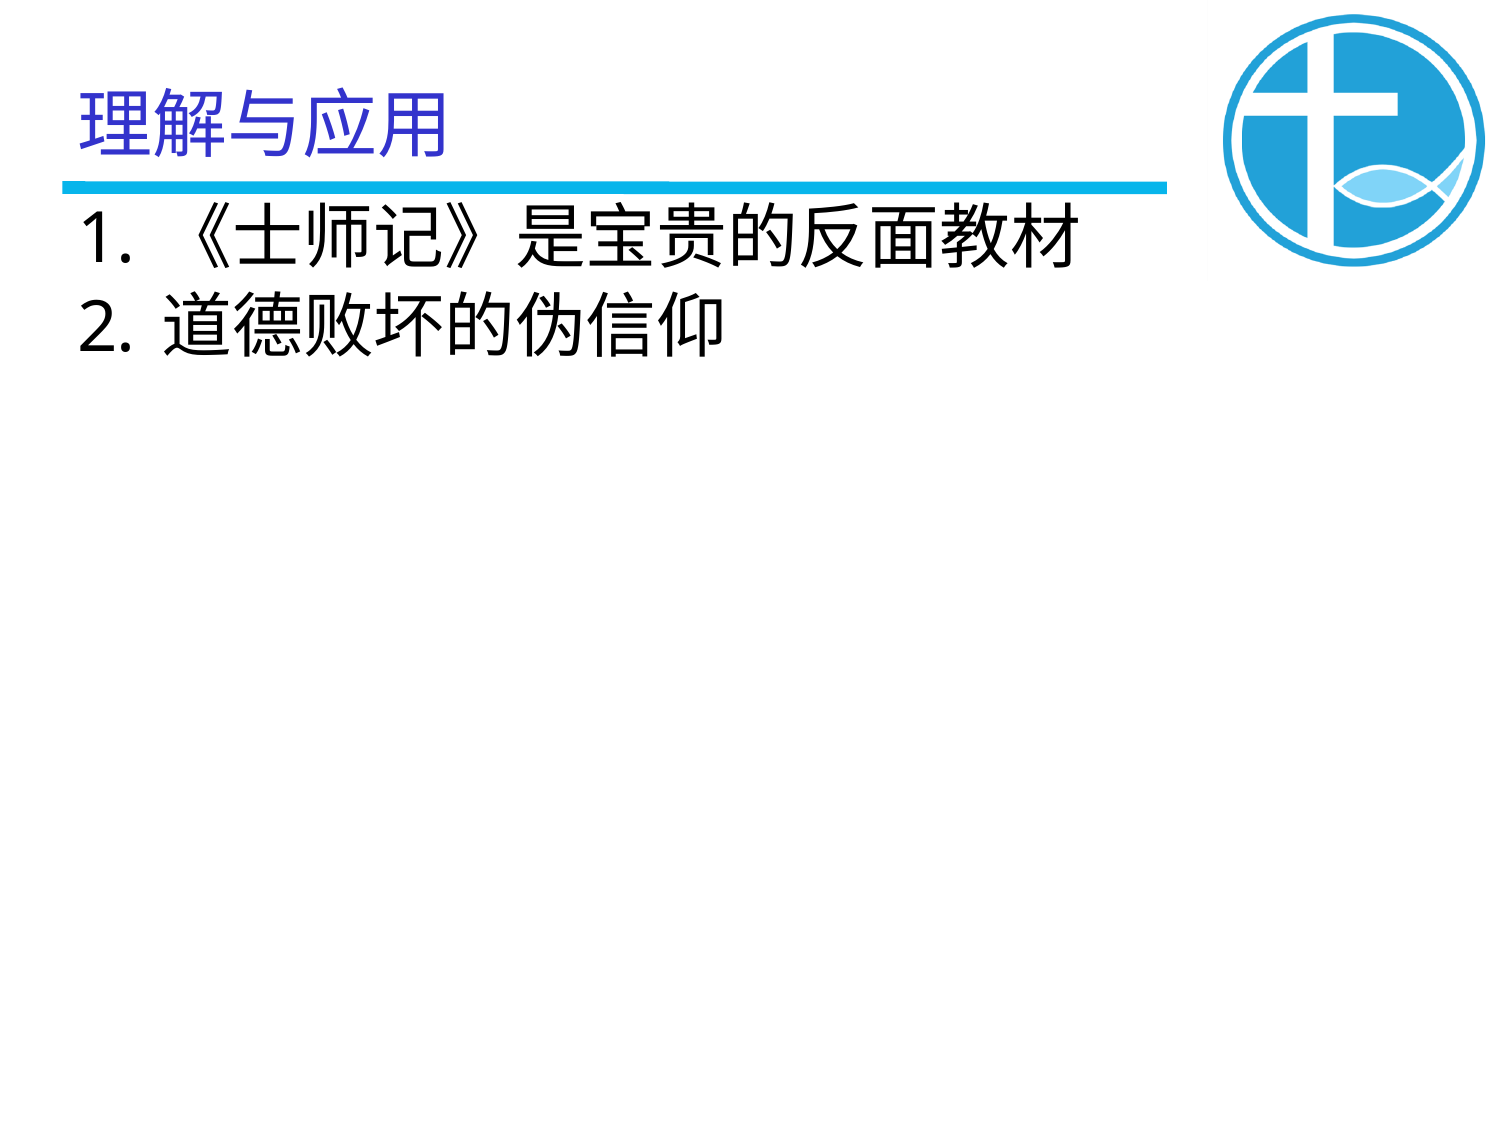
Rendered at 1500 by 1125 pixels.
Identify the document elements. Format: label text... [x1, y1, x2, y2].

picture [1207, 0, 1500, 281]
text_box 《士师记》是宝贵的反面教材 道德败坏的伪信仰 [62, 193, 1213, 1125]
text_box 理解与应用 [62, 56, 1138, 175]
